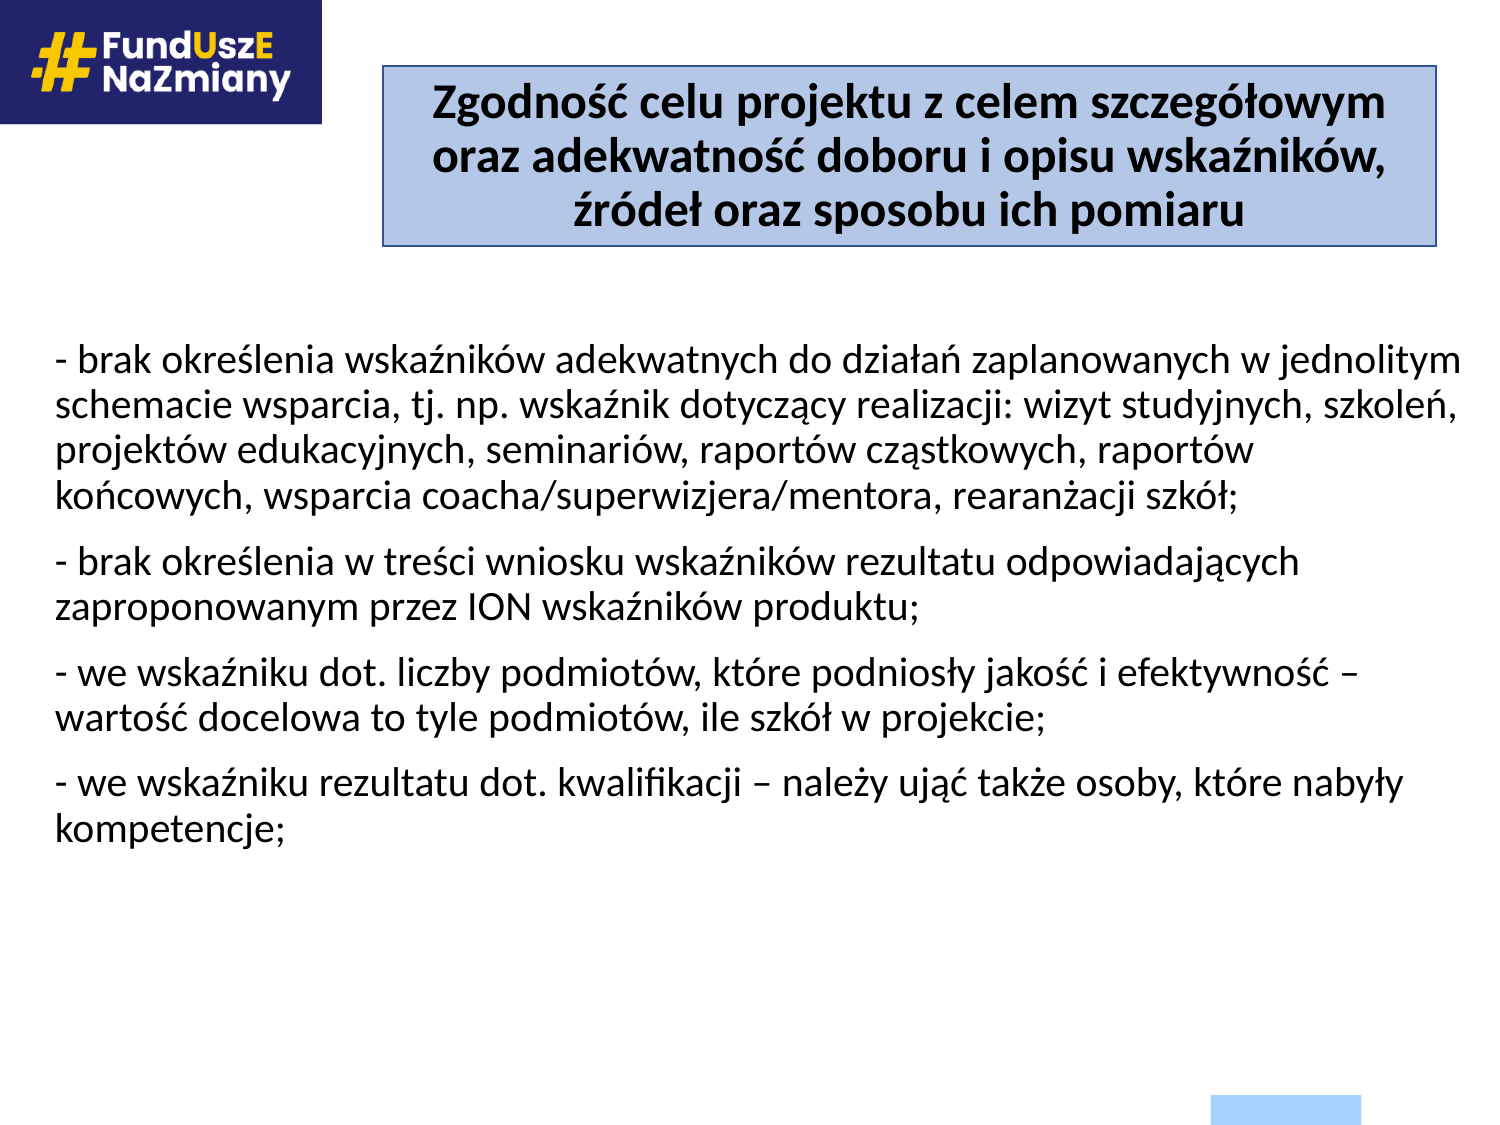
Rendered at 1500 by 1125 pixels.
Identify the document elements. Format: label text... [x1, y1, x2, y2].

list - brak określenia wskaźników adekwatnych do działań zaplanowanych w jednolitym schemacie wsparcia, tj. np. wskaźnik dotyczący realizacji: wizyt studyjnych, szkoleń, projektów edukacyjnych, seminariów, raportów cząstkowych, raportów końcowych, wsparcia coacha/superwizjera/mentora, rearanżacji szkół; - brak określenia w treści wniosku wskaźników rezultatu odpowiadających zaproponowanym przez ION wskaźników produktu; - we wskaźniku dot. liczby podmiotów, które podniosły jakość i efektywność – wartość docelowa to tyle podmiotów, ile szkół w projekcie; - we wskaźniku rezultatu dot. kwalifikacji – należy ująć także osoby, które nabyły kompetencje; [39, 330, 1478, 1048]
picture [0, 0, 1500, 1125]
title Zgodność celu projektu z celem szczegółowym oraz adekwatność doboru i opisu wskaźników, źródeł oraz sposobu ich pomiaru [382, 65, 1437, 247]
